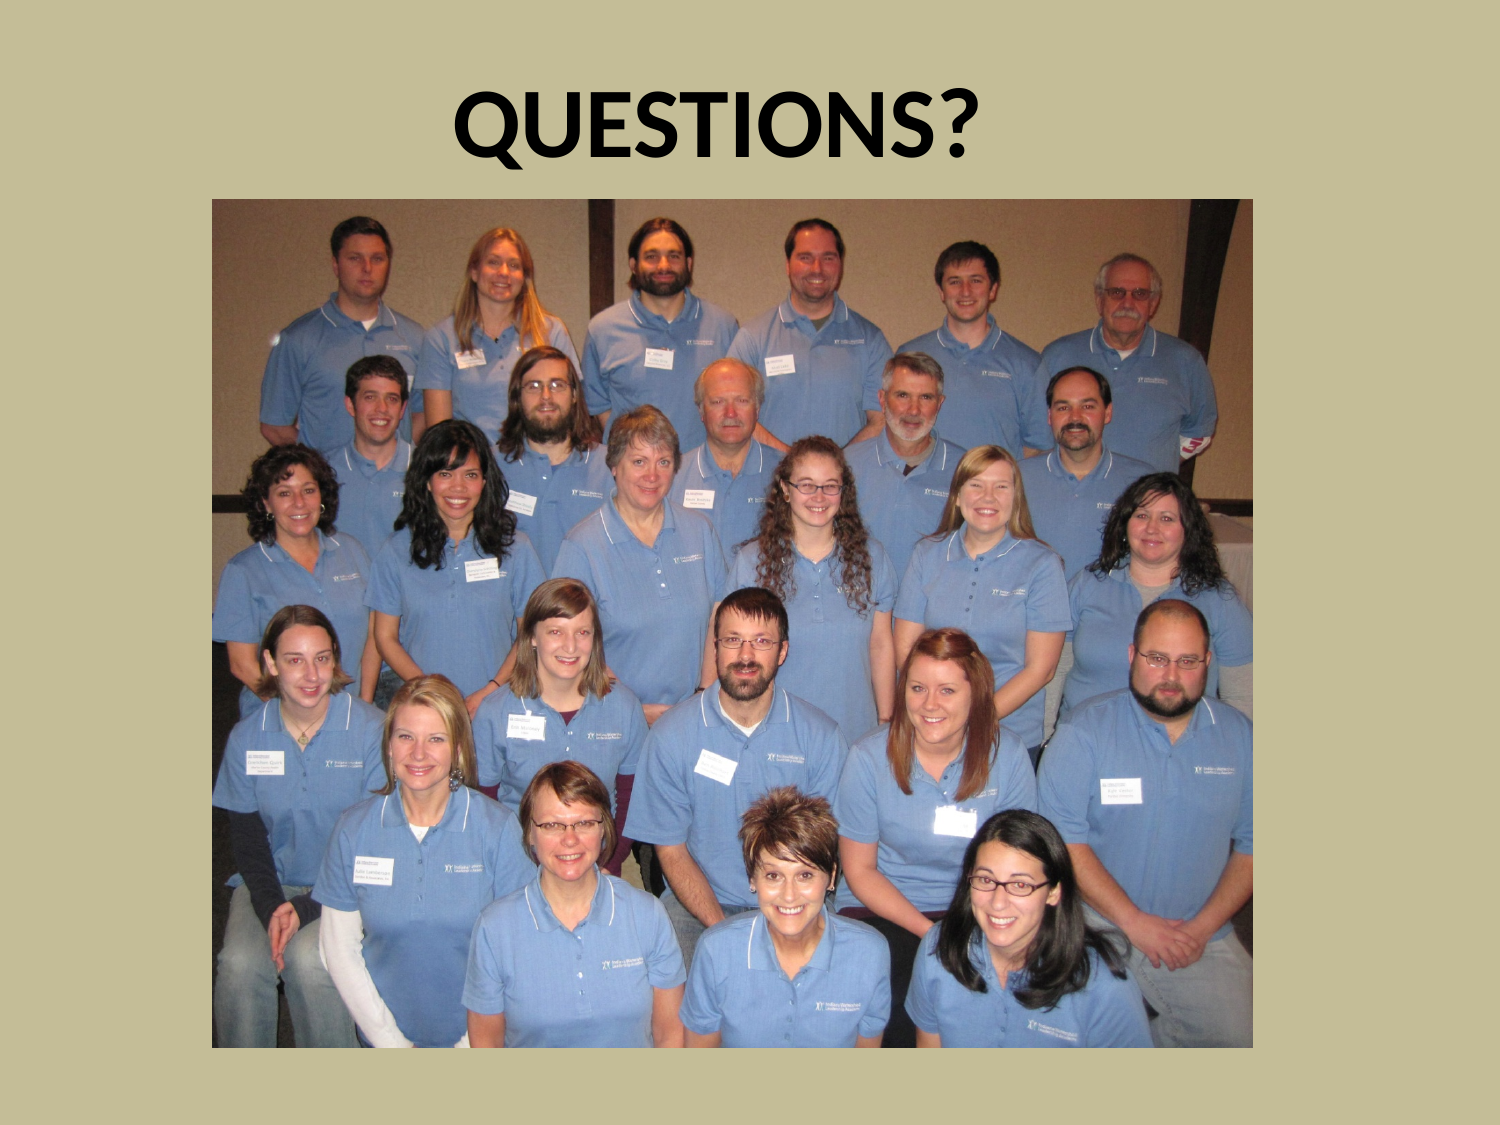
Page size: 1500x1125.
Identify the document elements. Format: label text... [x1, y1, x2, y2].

picture [212, 199, 1254, 1048]
text_box QUESTIONS? [437, 50, 1013, 185]
